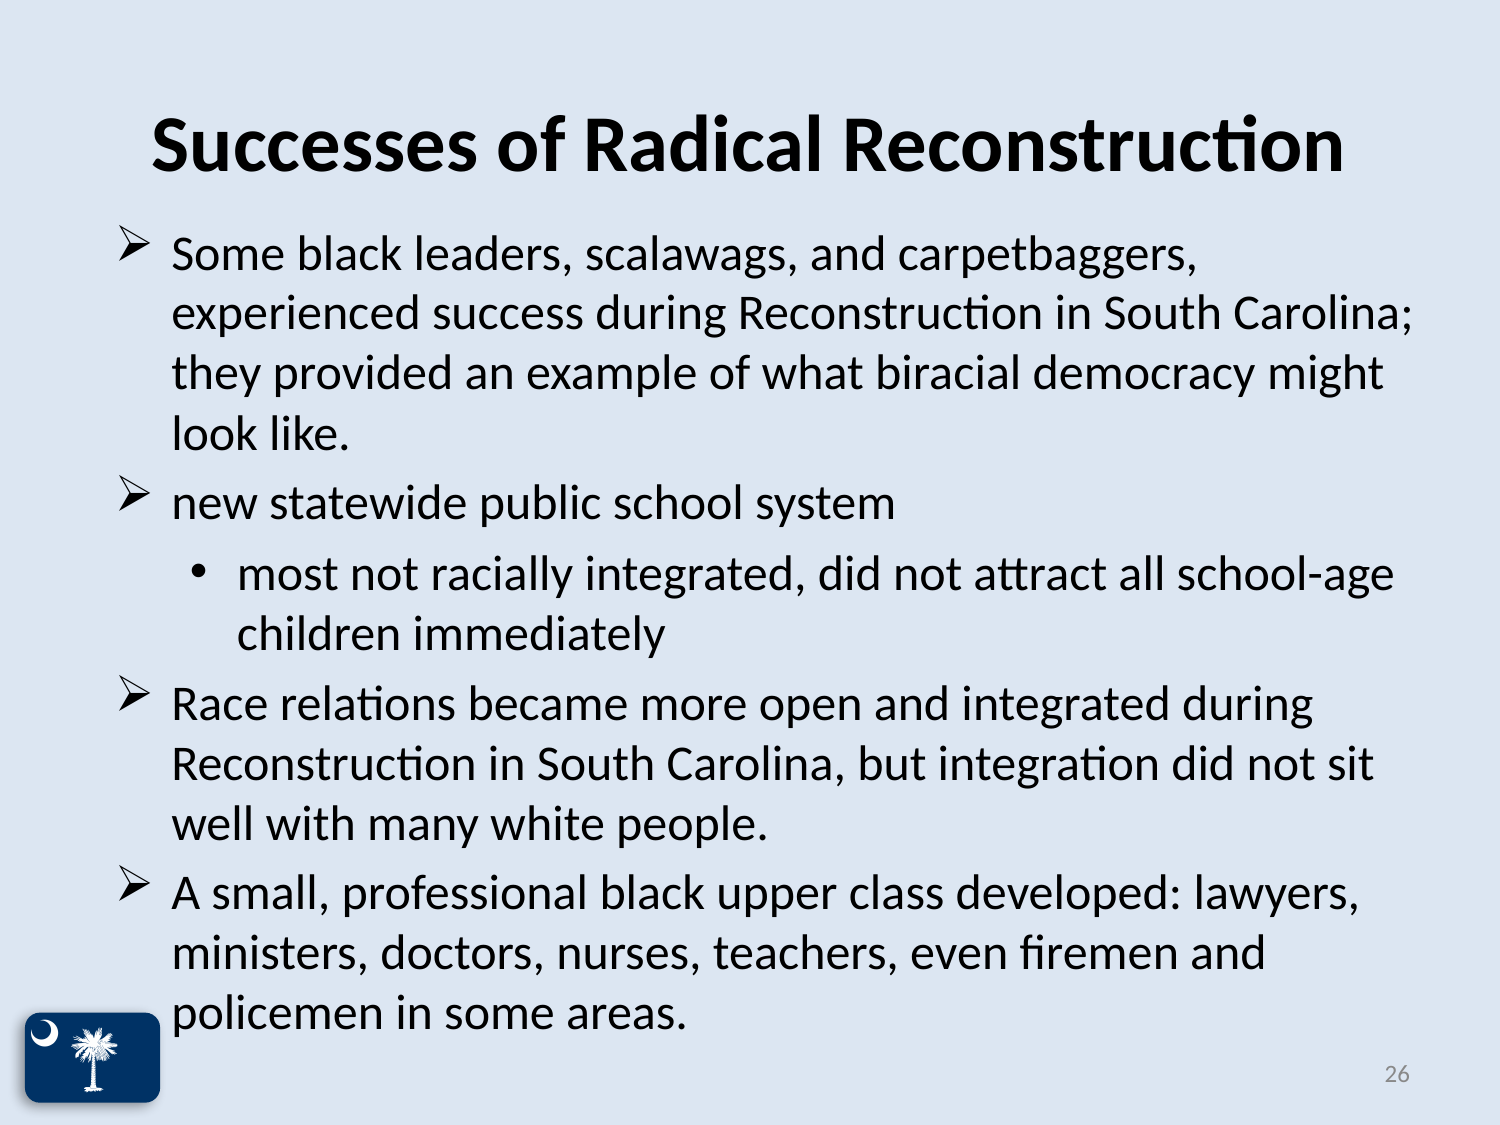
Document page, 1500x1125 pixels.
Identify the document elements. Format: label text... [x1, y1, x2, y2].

picture [24, 1012, 161, 1103]
title Successes of Radical Reconstruction [75, 45, 1425, 233]
list Some black leaders, scalawags, and carpetbaggers, experienced success during Reconstruction in South Carolina; they provided an example of what biracial democracy might look like. new statewide public school system most not racially integrated, did not attract all school-age children immediately Race relations became more open and integrated during Reconstruction in South Carolina, but integration did not sit well with many white people. A small, professional black upper class developed: lawyers, ministers, doctors, nurses, teachers, even firemen and policemen in some areas. [99, 212, 1450, 955]
slide_number 26 [1074, 1042, 1425, 1103]
